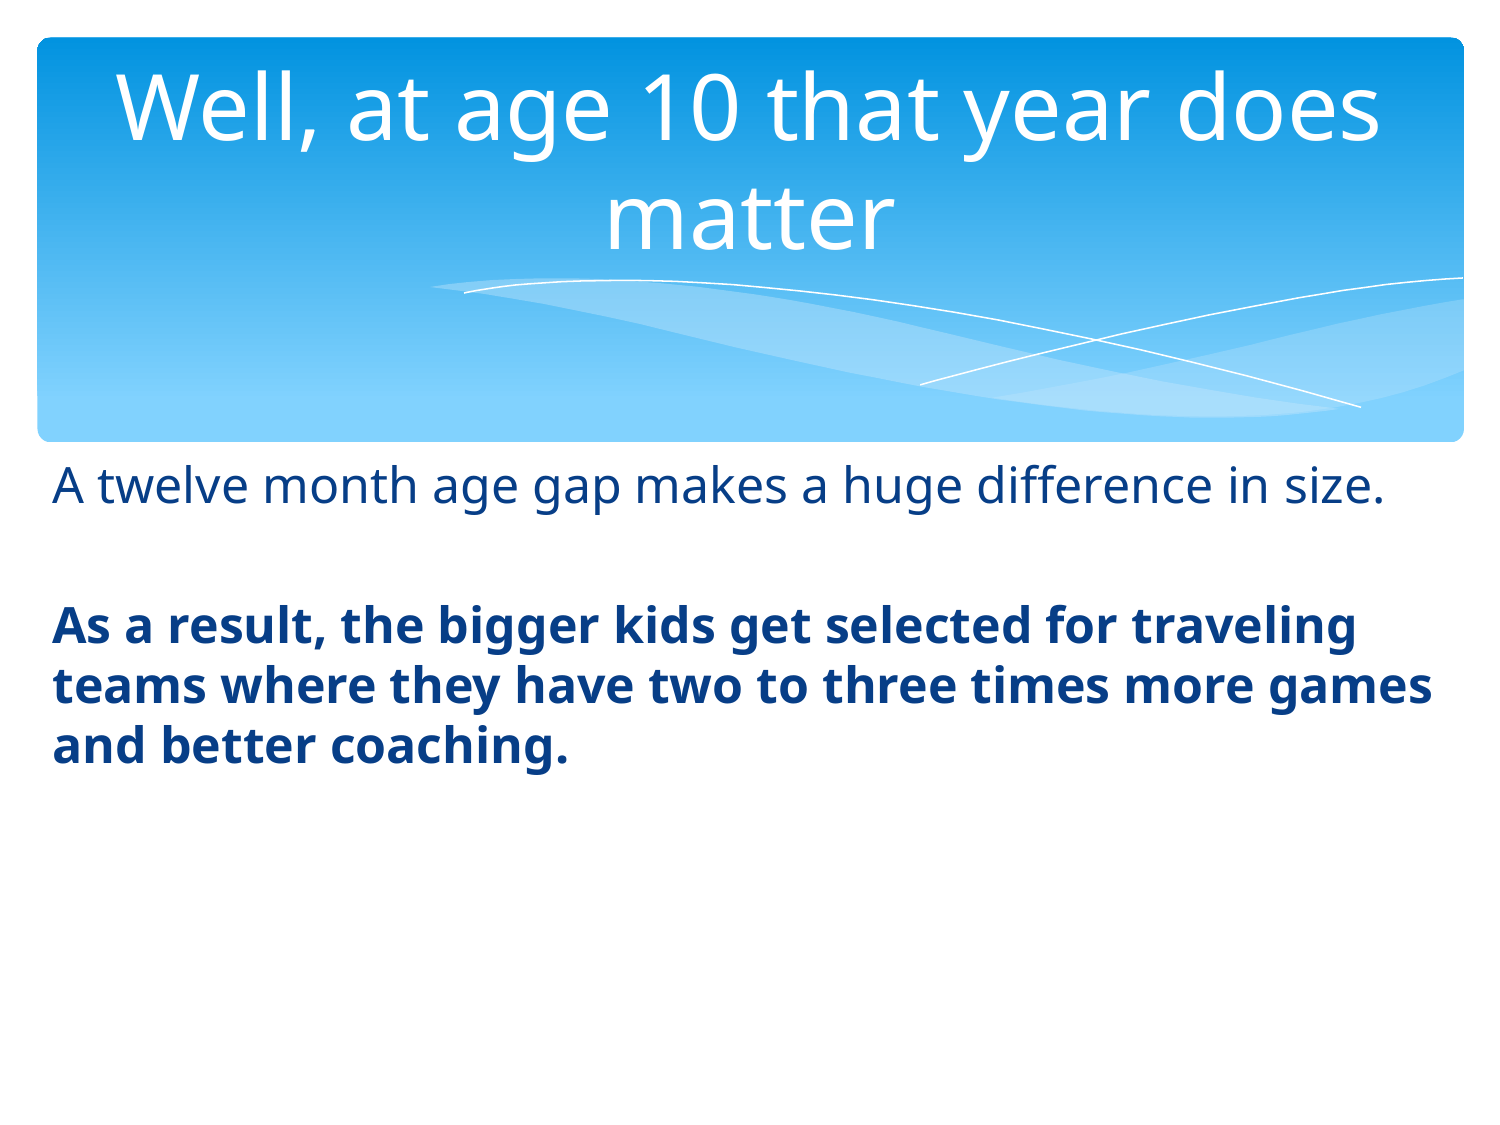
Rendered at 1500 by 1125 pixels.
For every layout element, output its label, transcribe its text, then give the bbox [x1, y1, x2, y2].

title Well, at age 10 that year does matter [75, 55, 1425, 261]
list A twelve month age gap makes a huge difference in size. As a result, the bigger kids get selected for traveling teams where they have two to three times more games and better coaching. [37, 438, 1488, 1005]
